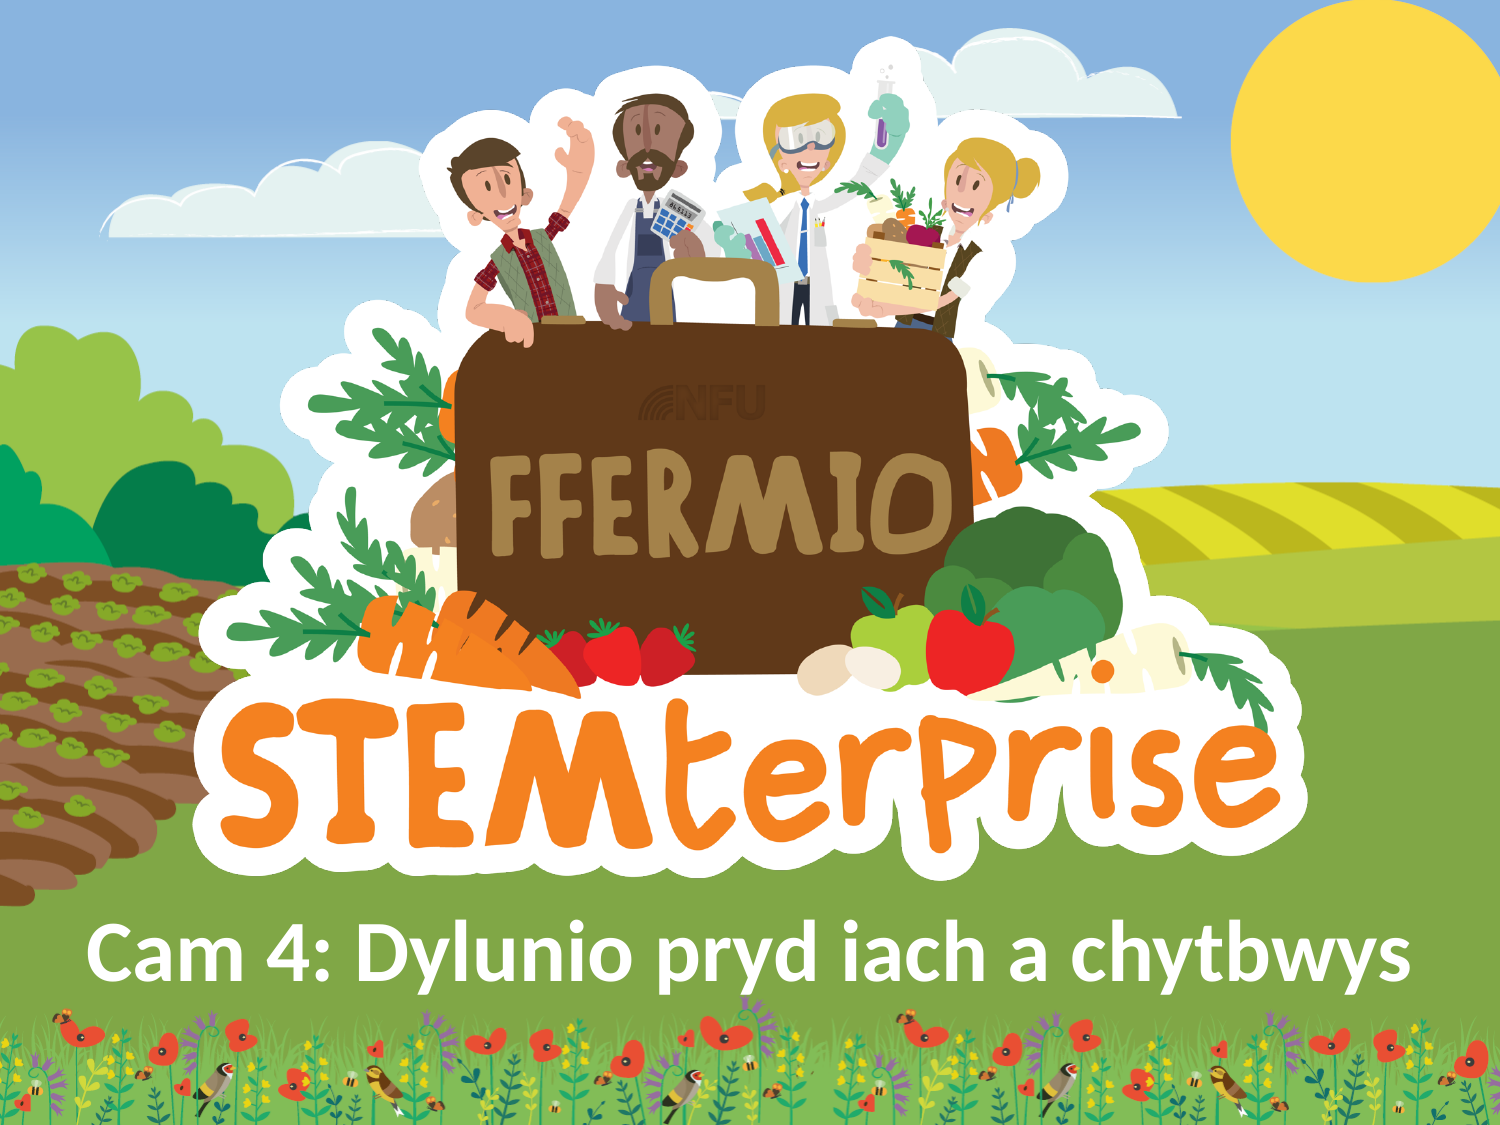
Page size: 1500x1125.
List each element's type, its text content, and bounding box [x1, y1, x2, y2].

picture [0, 0, 1500, 1125]
title Cam 4: Dylunio pryd iach a chytbwys [41, 857, 1459, 1035]
